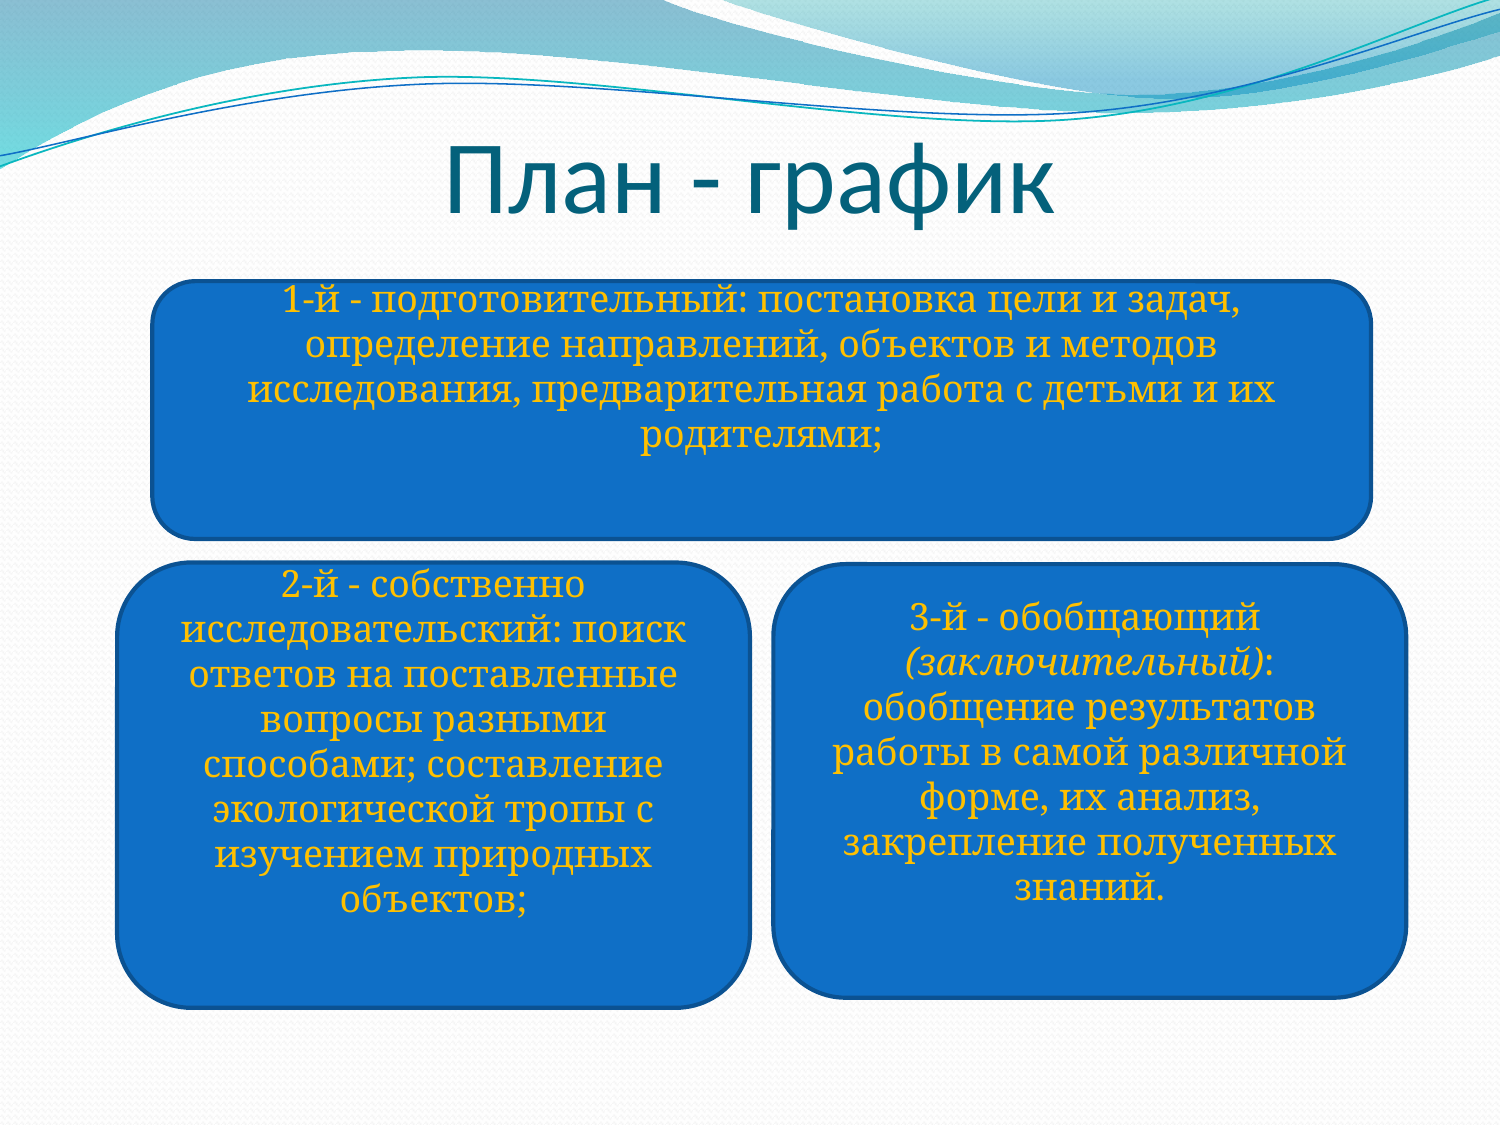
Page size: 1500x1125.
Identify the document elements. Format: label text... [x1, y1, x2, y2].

text_box 3-й - обобщающий (заключительный): обобщение результатов работы в самой различной форме, их анализ, закрепление полученных знаний. [771, 561, 1409, 1000]
text_box 2-й - собственно исследовательский: поиск ответов на поставленные вопросы разными способами; составление экологической тропы с изучением природных объектов; [114, 560, 753, 1010]
title План - график [75, 58, 1425, 235]
text_box 1-й - подготовительный: постановка цели и задач, определение направлений, объектов и методов исследования, предварительная работа с детьми и их родителями; [150, 279, 1374, 542]
